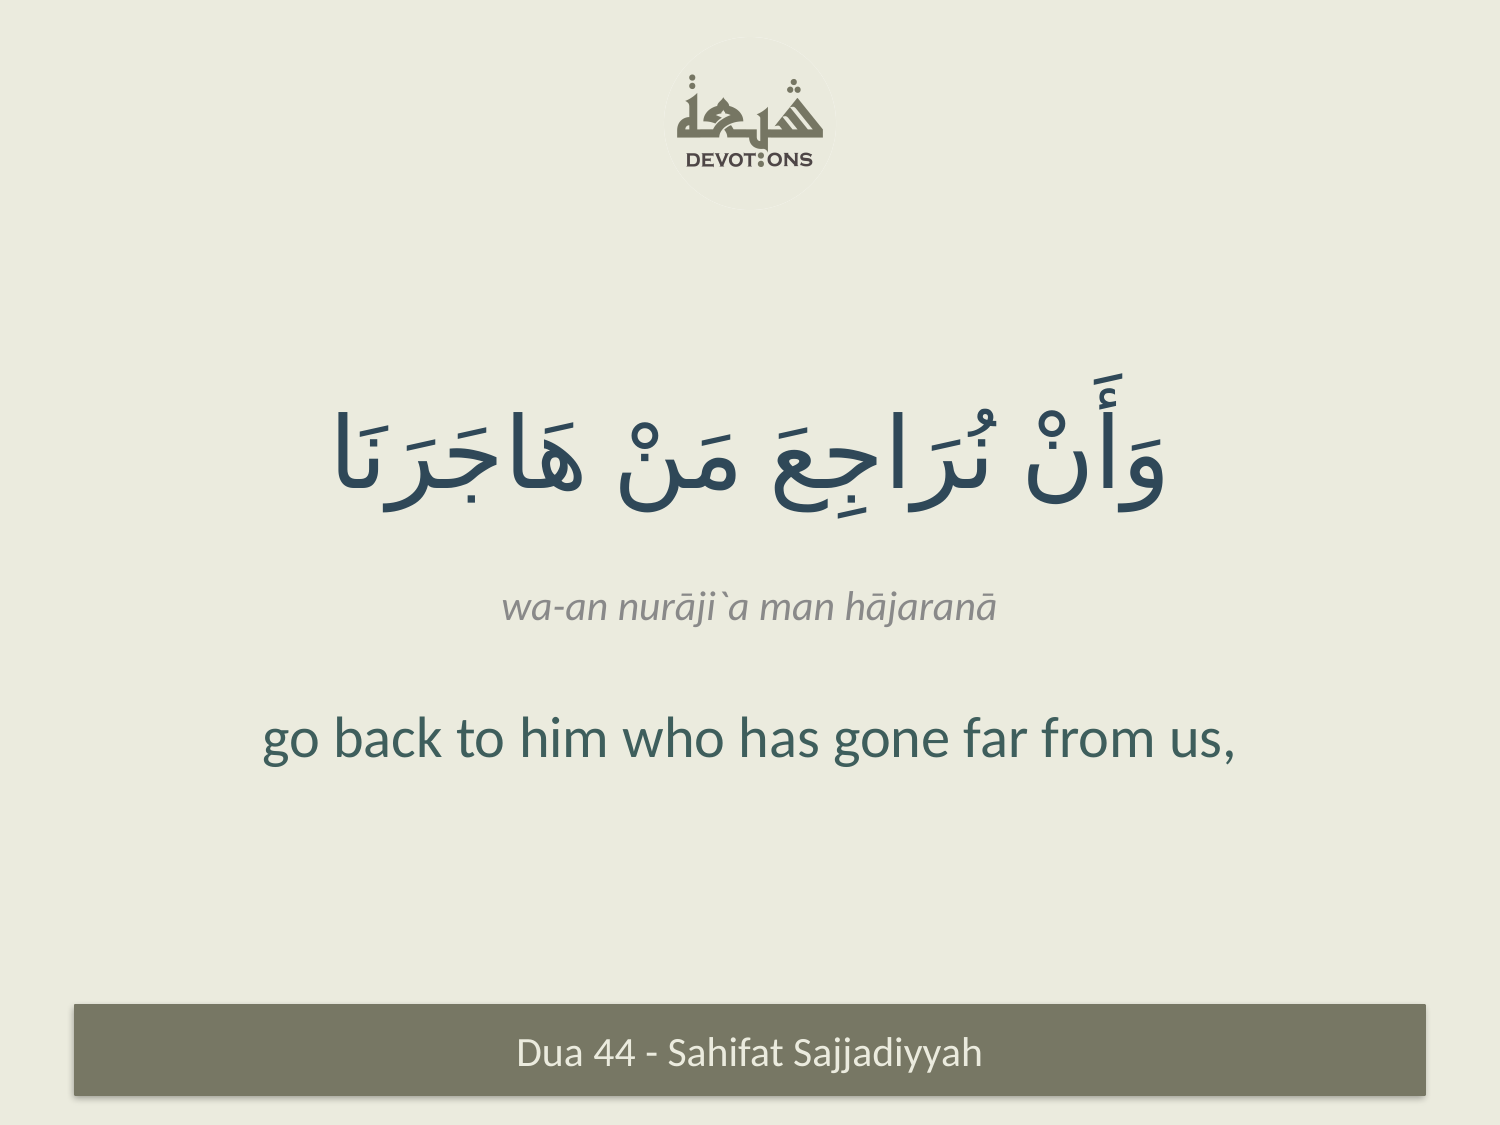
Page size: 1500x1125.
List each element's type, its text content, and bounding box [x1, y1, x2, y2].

text_box [74, 1004, 1426, 1096]
text_box وَأَنْ نُرَاجِعَ مَنْ هَاجَرَنَا wa-an nurāji`a man hājaranā go back to him who has gone far from us, [74, 381, 1425, 776]
picture [656, 29, 844, 218]
text_box Dua 44 - Sahifat Sajjadiyyah [501, 1017, 999, 1083]
